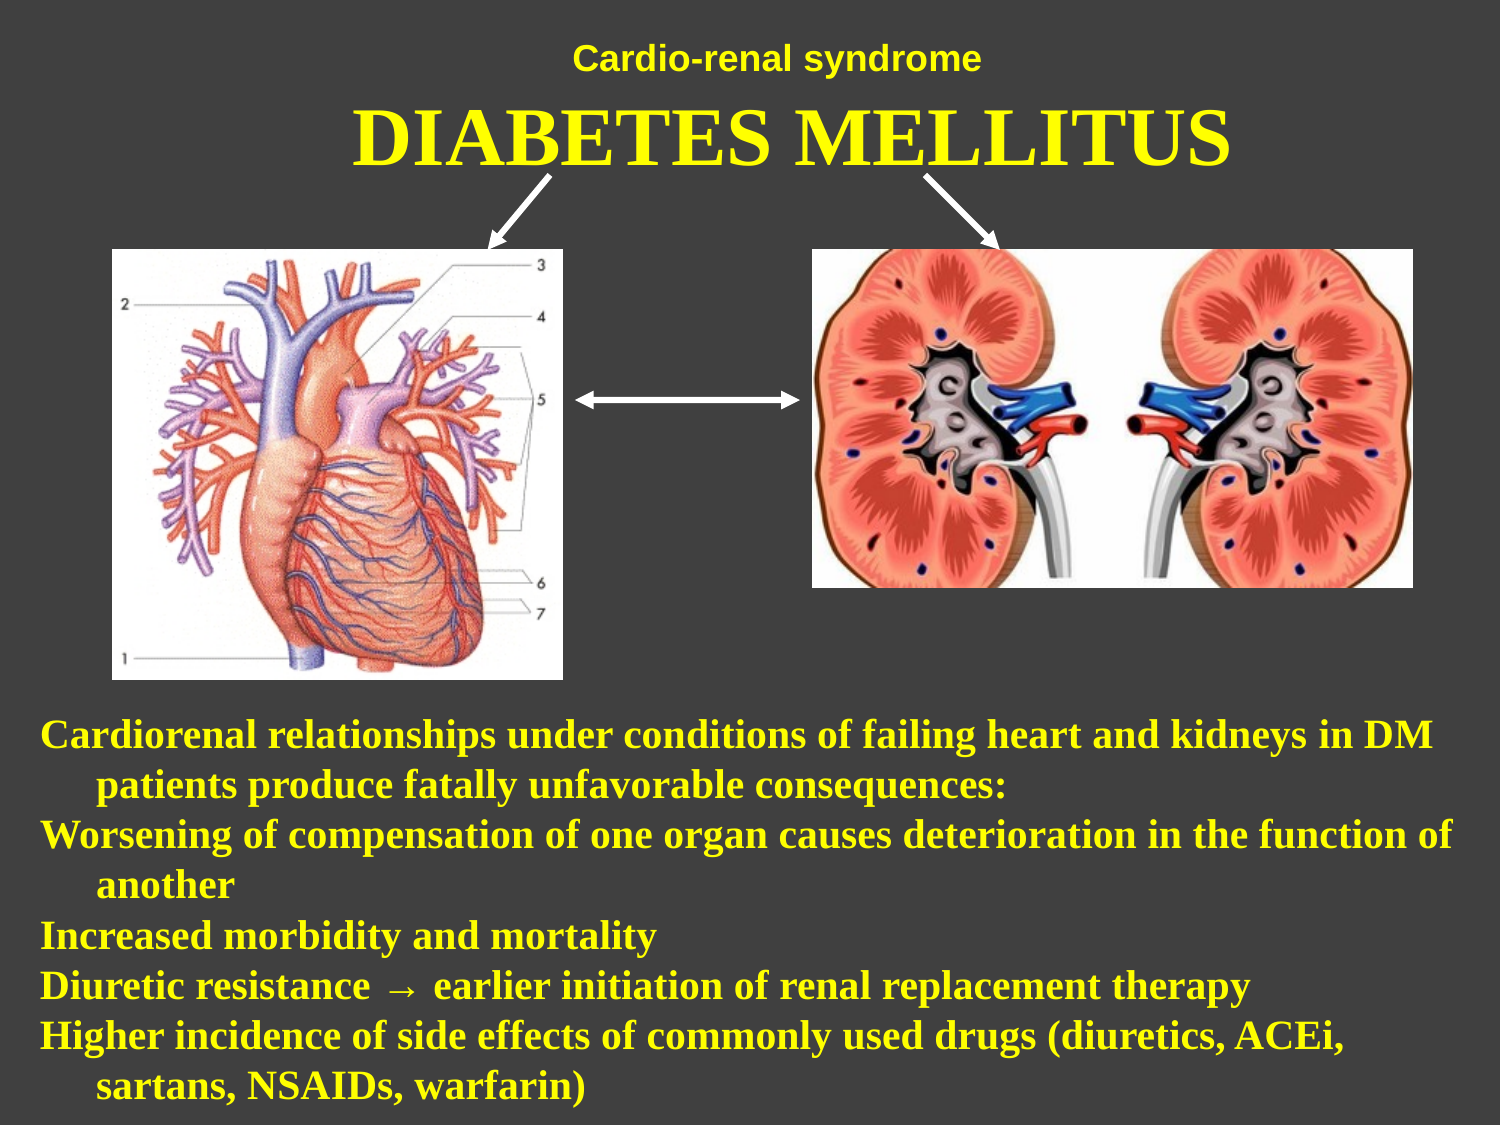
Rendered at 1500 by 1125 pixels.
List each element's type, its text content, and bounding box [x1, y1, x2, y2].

text_box Cardio-renal syndrome [557, 26, 998, 87]
text_box Cardiorenal relationships under conditions of failing heart and kidneys in DM patients produce fatally unfavorable consequences: Worsening of compensation of one organ causes deterioration in the function of another Increased morbidity and mortality Diuretic resistance → earlier initiation of renal replacement therapy Higher incidence of side effects of commonly used drugs (diuretics, ACEi, sartans, NSAIDs, warfarin) [24, 699, 1500, 1115]
text_box [924, 174, 1000, 248]
picture [112, 249, 563, 680]
text_box [487, 174, 551, 248]
picture [812, 249, 1413, 588]
text_box DIABETES MELLITUS [338, 75, 1249, 190]
text_box [574, 393, 800, 407]
